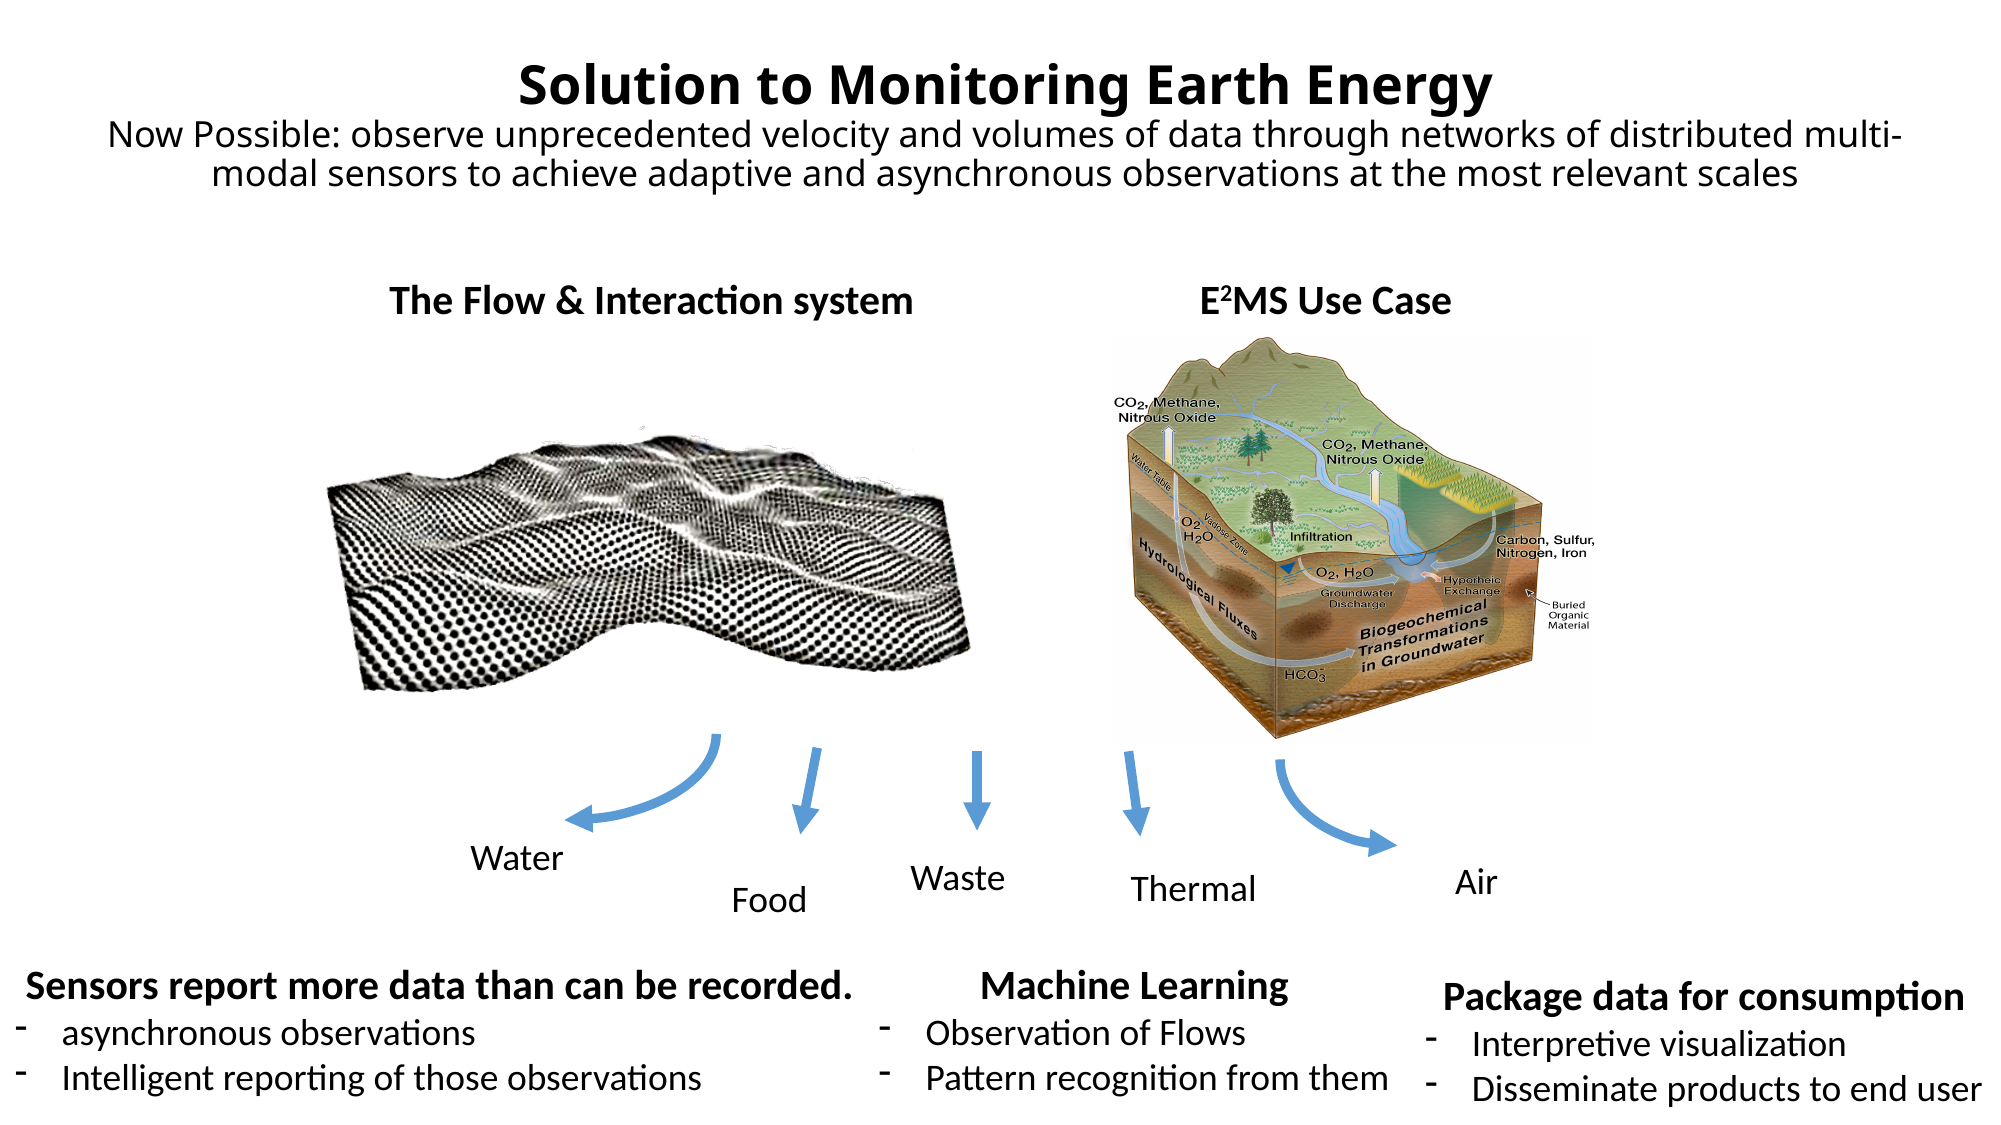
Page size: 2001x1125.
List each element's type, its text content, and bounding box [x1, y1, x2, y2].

text_box Water [455, 846, 579, 886]
text_box The Flow & Interaction system [374, 268, 930, 331]
text_box Air [1440, 849, 1514, 910]
text_box Sensors report more data than can be recorded. asynchronous observations Intelligent reporting of those observations [0, 950, 863, 1106]
text_box Machine Learning Observation of Flows Pattern recognition from them [863, 950, 1405, 1106]
text_box Waste [895, 846, 1021, 906]
picture [238, 333, 1598, 762]
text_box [412, 647, 1515, 846]
text_box Thermal [1115, 856, 1272, 916]
text_box E2MS Use Case [1184, 268, 1468, 331]
text_box Food [716, 867, 823, 928]
text_box Package data for consumption Interpretive visualization Disseminate products to end user [1410, 961, 1999, 1117]
title Solution to Monitoring Earth Energy Now Possible: observe unprecedented velocity and volumes of data through networks of distributed multi-modal sensors to achieve adaptive and asynchronous observations at the most relevant scales [44, 49, 1968, 268]
